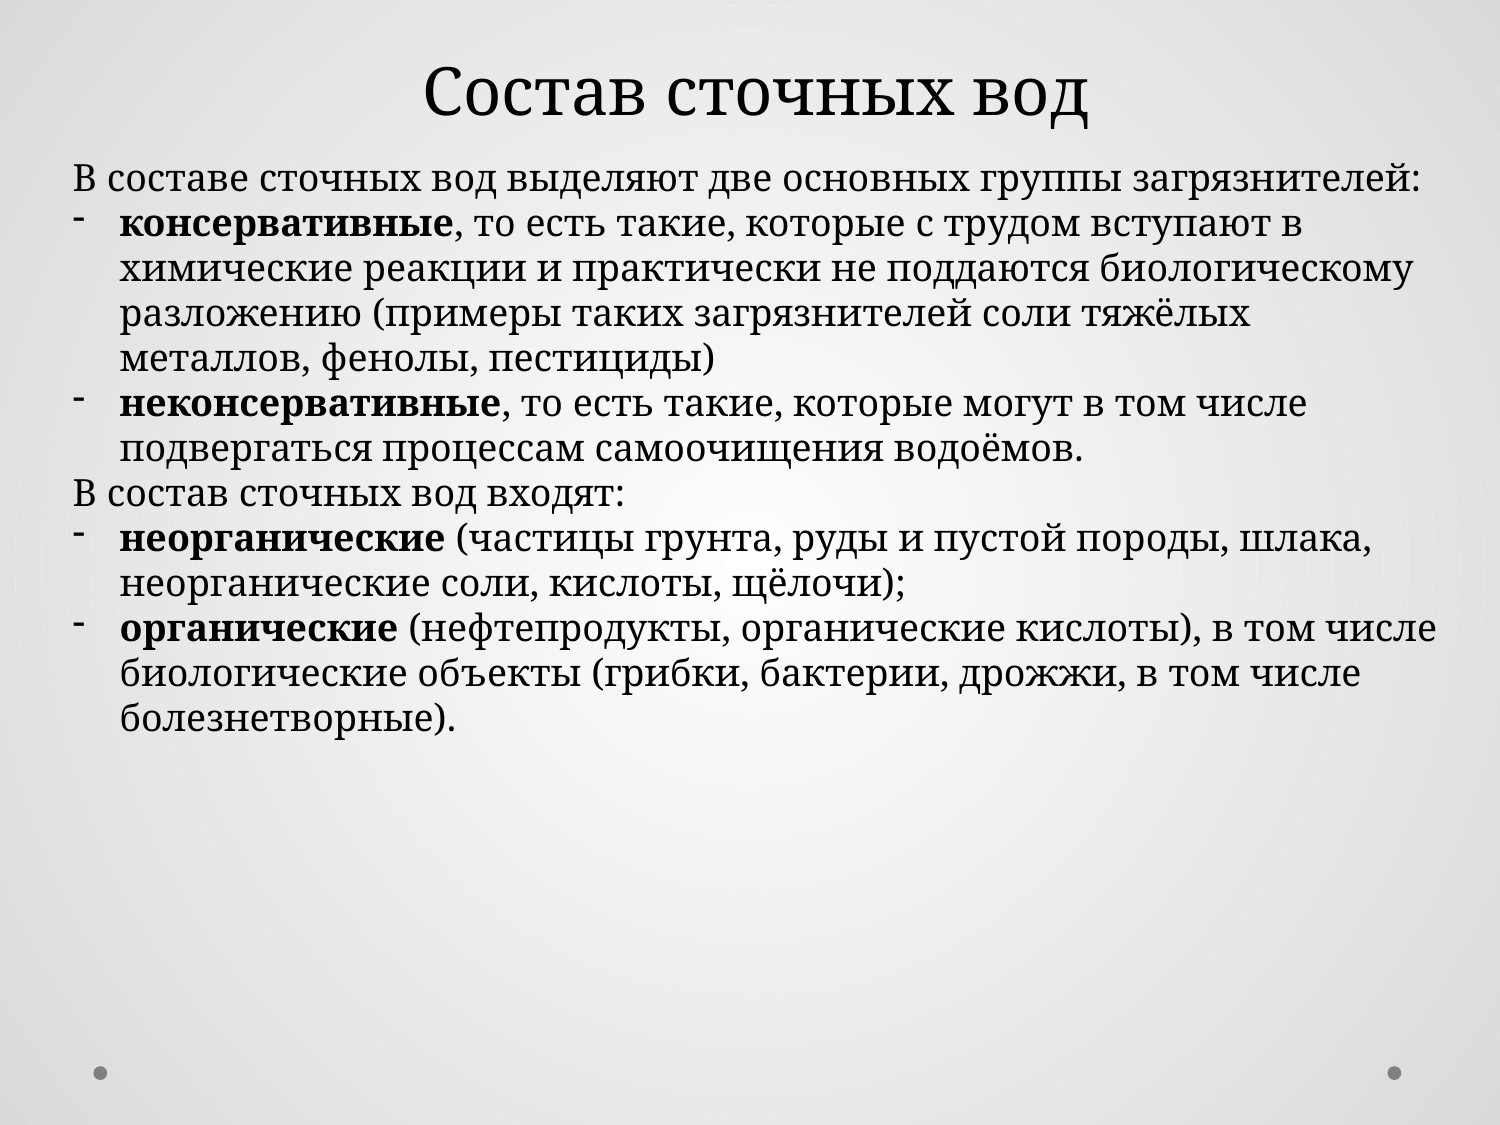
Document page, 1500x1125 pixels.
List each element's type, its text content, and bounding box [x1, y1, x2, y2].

text_box Состав сточных вод [53, 41, 1459, 136]
text_box В составе сточных вод выделяют две основных группы загрязнителей: консервативные, то есть такие, которые с трудом вступают в химические реакции и практически не поддаются биологическому разложению (примеры таких загрязнителей соли тяжёлых металлов, фенолы, пестициды) неконсервативные, то есть такие, которые могут в том числе подвергаться процессам самоочищения водоёмов. В состав сточных вод входят: неорганические (частицы грунта, руды и пустой породы, шлака, неорганические соли, кислоты, щёлочи); органические (нефтепродукты, органические кислоты), в том числе биологические объекты (грибки, бактерии, дрожжи, в том числе болезнетворные). [57, 146, 1464, 747]
